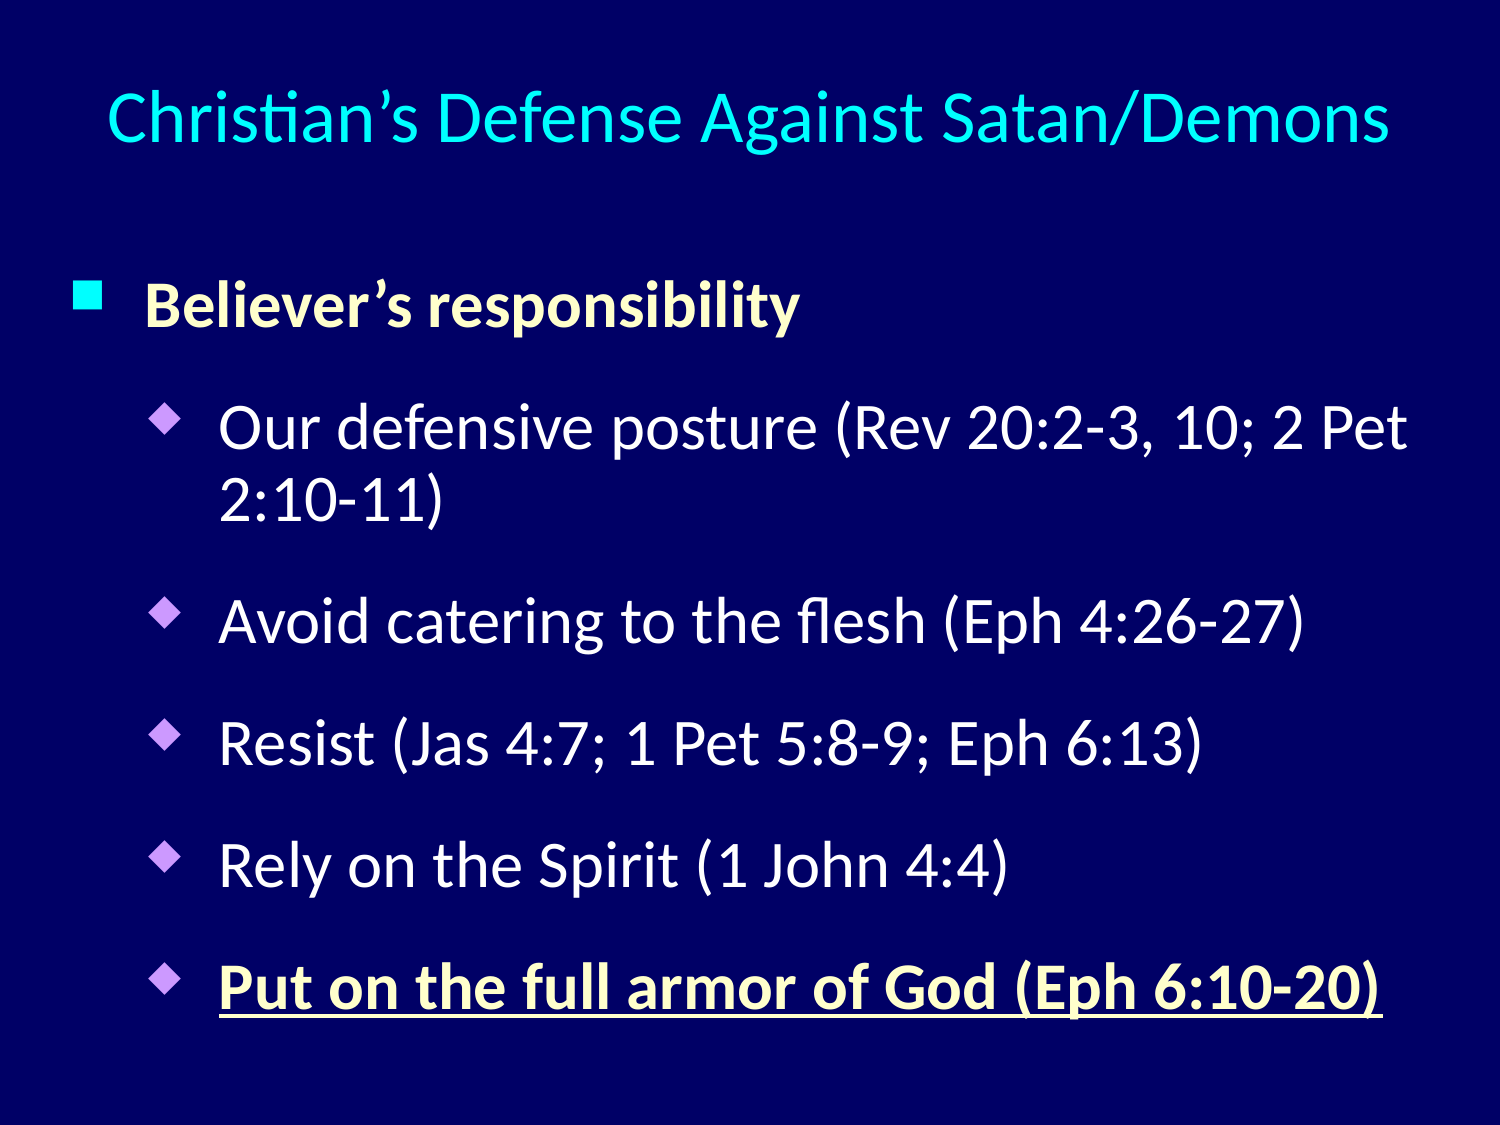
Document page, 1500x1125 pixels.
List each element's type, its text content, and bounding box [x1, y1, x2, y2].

list Believer’s responsibility Our defensive posture (Rev 20:2-3, 10; 2 Pet 2:10-11) Avoid catering to the flesh (Eph 4:26-27) Resist (Jas 4:7; 1 Pet 5:8-9; Eph 6:13) Rely on the Spirit (1 John 4:4) Put on the full armor of God (Eph 6:10-20) [53, 262, 1447, 995]
title Christian’s Defense Against Satan/Demons [0, 37, 1500, 188]
